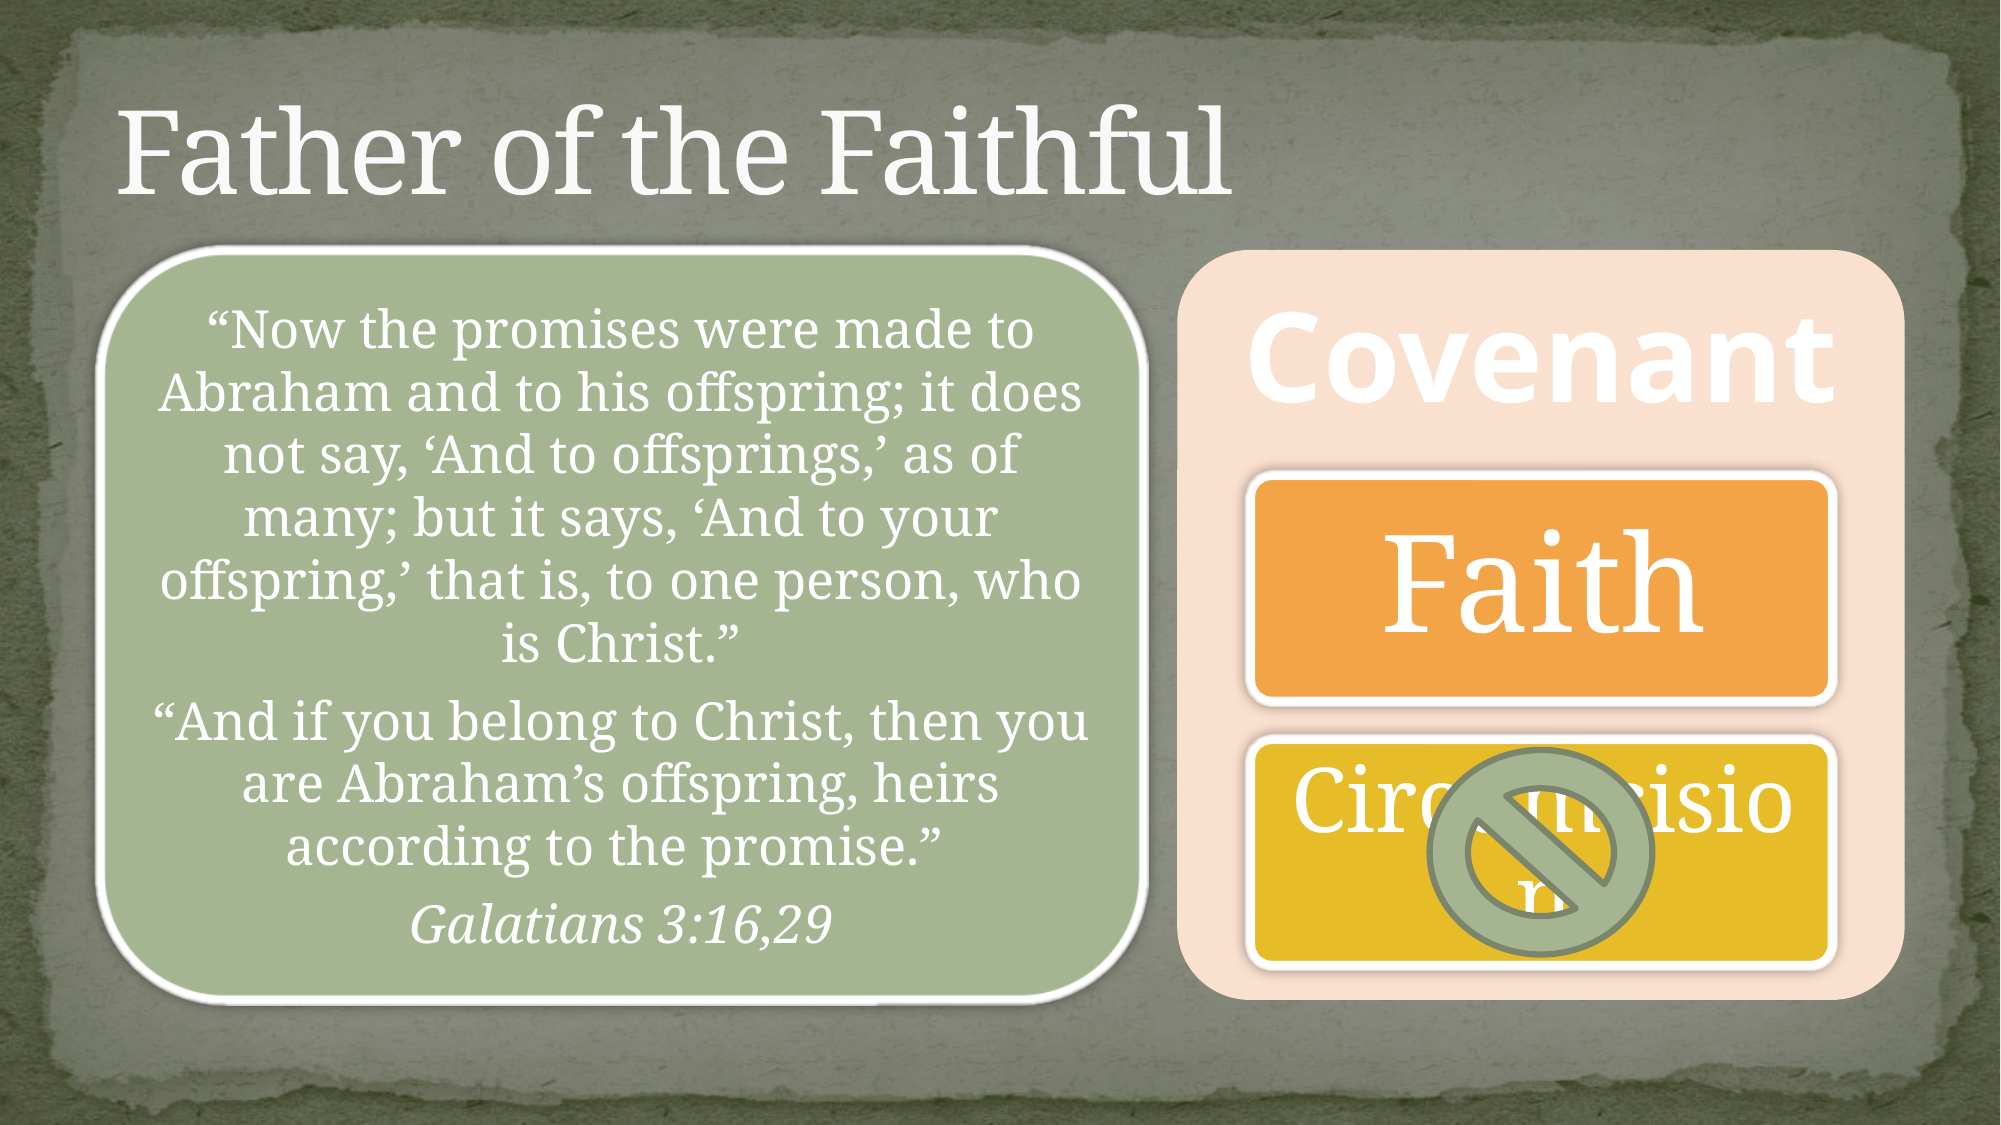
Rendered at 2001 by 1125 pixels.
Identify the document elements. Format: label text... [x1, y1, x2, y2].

title Father of the Faithful [99, 24, 1900, 225]
text_box “Now the promises were made to Abraham and to his offspring; it does not say, ‘And to offsprings,’ as of many; but it says, ‘And to your offspring,’ that is, to one person, who is Christ.” “And if you belong to Christ, then you are Abraham’s offspring, heirs according to the promise.” Galatians 3:16,29 [98, 248, 1146, 1003]
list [1179, 251, 1904, 999]
